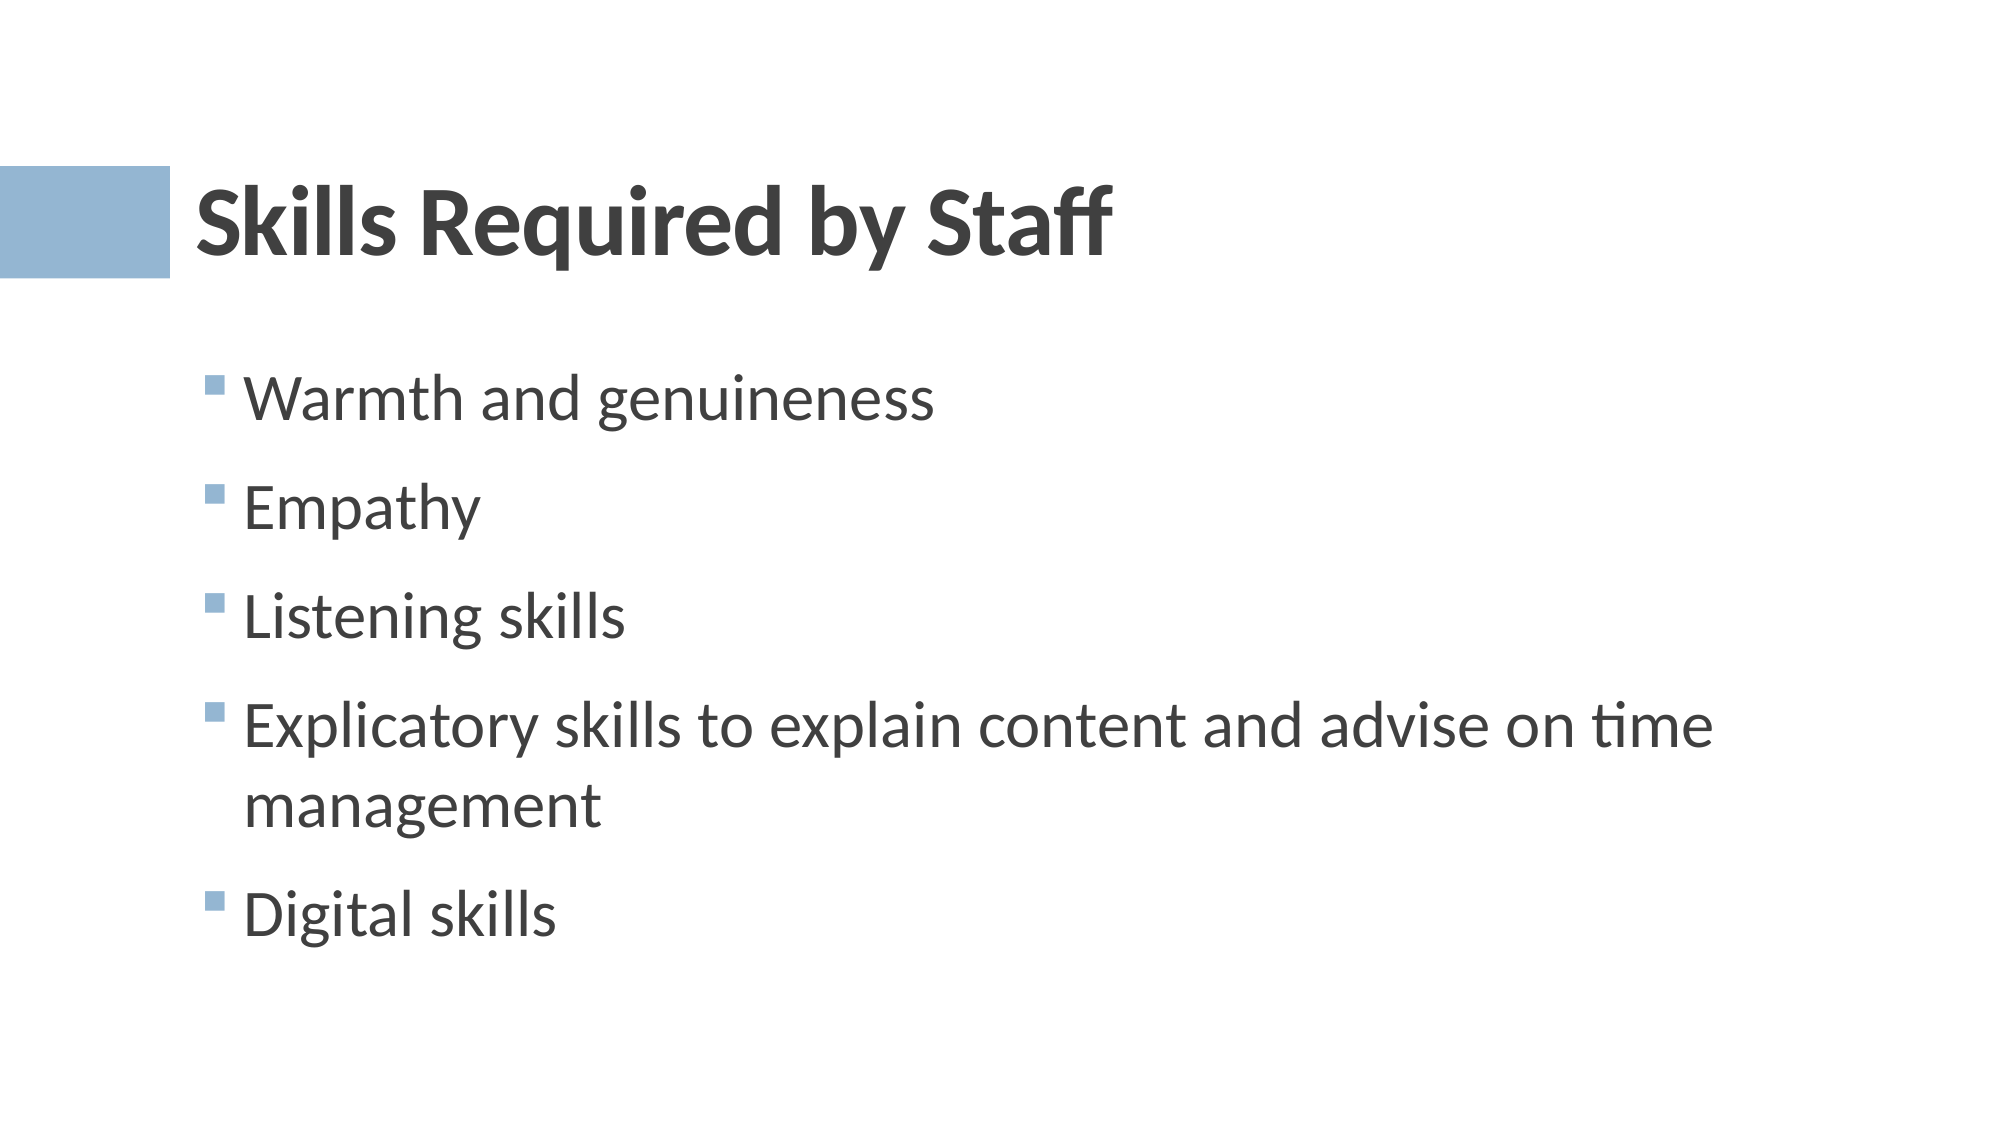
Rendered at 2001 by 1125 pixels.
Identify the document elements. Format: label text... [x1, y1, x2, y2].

title Skills Required by Staff [180, 47, 1830, 285]
list Warmth and genuineness Empathy Listening skills Explicatory skills to explain content and advise on time management Digital skills [199, 345, 1850, 1050]
